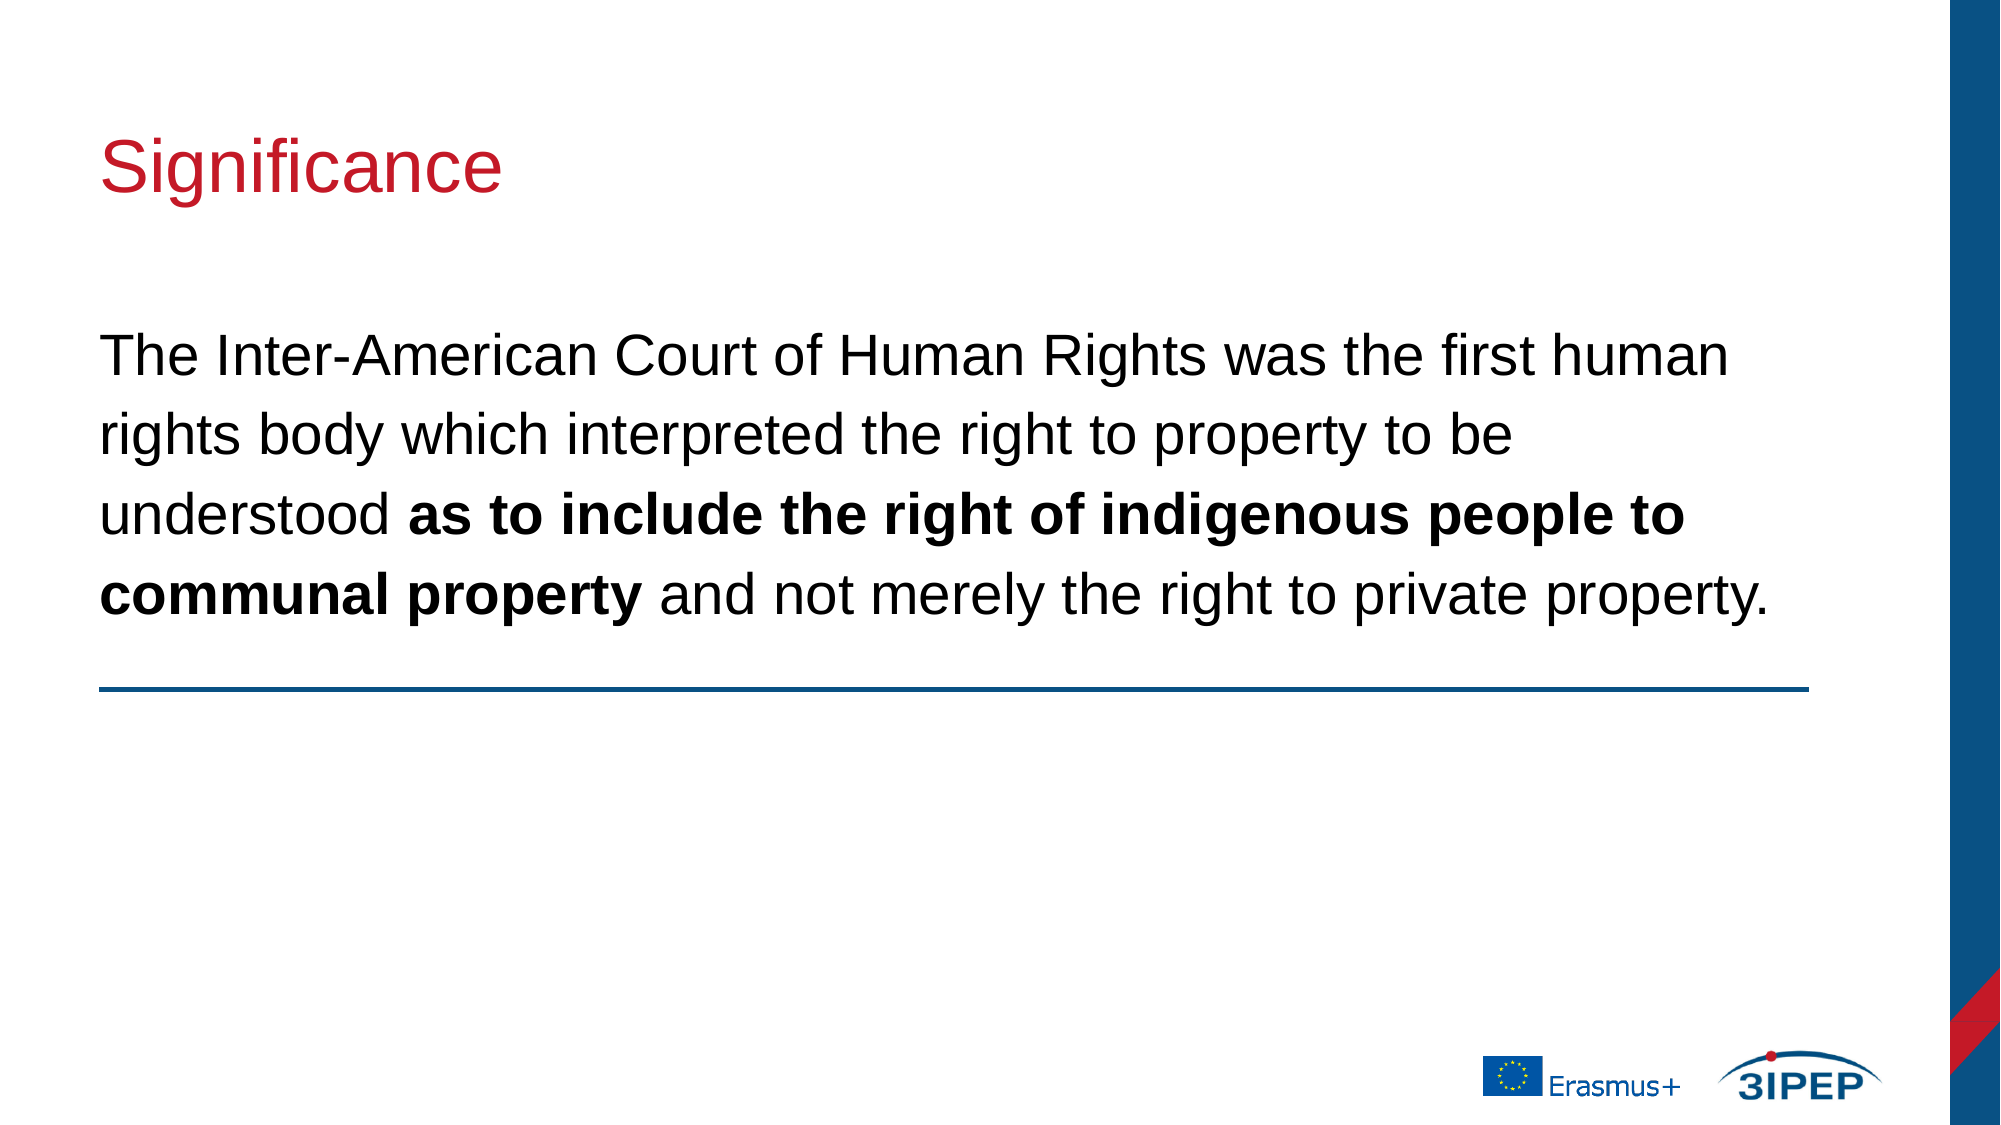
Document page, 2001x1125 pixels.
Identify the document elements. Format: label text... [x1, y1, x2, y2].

picture [1471, 1044, 1691, 1107]
list The Inter-American Court of Human Rights was the first human rights body which interpreted the right to property to be understood as to include the right of indigenous people to communal property and not merely the right to private property. [84, 299, 1810, 676]
title Significance [84, 59, 1810, 278]
picture [1715, 1039, 1893, 1107]
